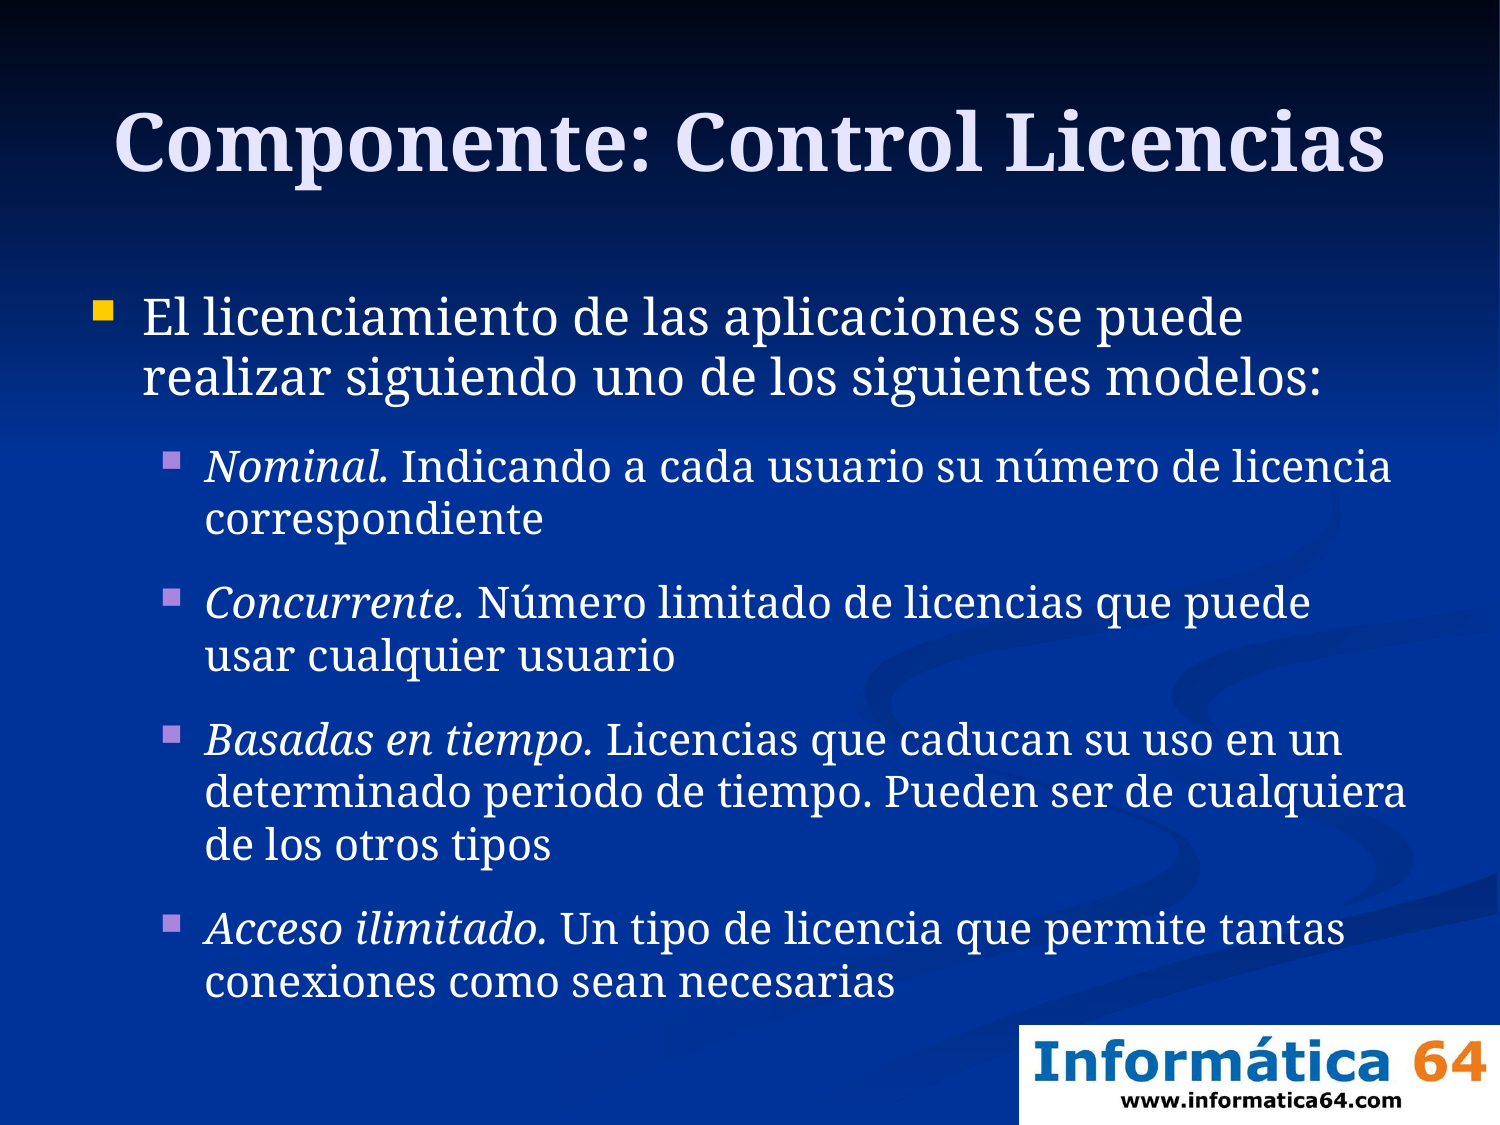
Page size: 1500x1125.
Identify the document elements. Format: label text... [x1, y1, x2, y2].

list El licenciamiento de las aplicaciones se puede realizar siguiendo uno de los siguientes modelos: Nominal. Indicando a cada usuario su número de licencia correspondiente Concurrente. Número limitado de licencias que puede usar cualquier usuario Basadas en tiempo. Licencias que caducan su uso en un determinado periodo de tiempo. Pueden ser de cualquiera de los otros tipos Acceso ilimitado. Un tipo de licencia que permite tantas conexiones como sean necesarias [74, 276, 1426, 1020]
picture [1019, 1025, 1500, 1125]
title Componente: Control Licencias [74, 44, 1426, 233]
